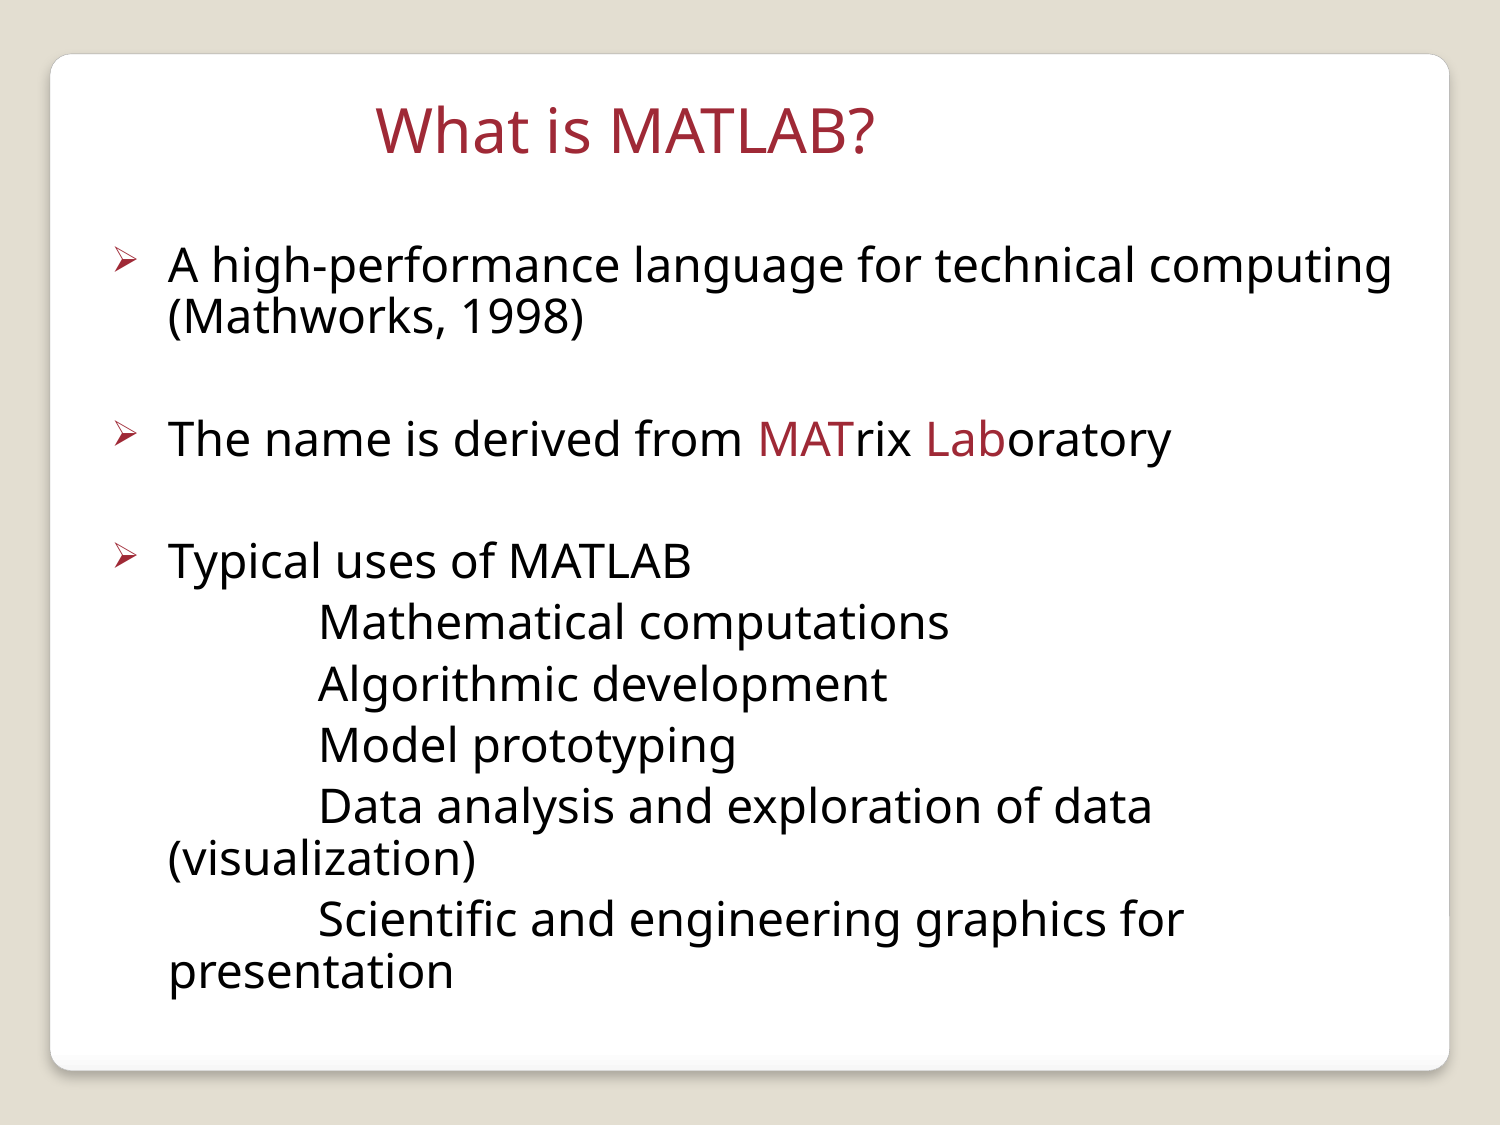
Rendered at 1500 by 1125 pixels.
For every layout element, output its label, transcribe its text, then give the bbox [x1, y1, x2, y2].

text_box What is MATLAB? [360, 83, 955, 233]
text_box A high-performance language for technical computing (Mathworks, 1998) The name is derived from MATrix Laboratory Typical uses of MATLAB Mathematical computations Algorithmic development Model prototyping Data analysis and exploration of data (visualization) Scientific and engineering graphics for presentation [96, 233, 1428, 921]
